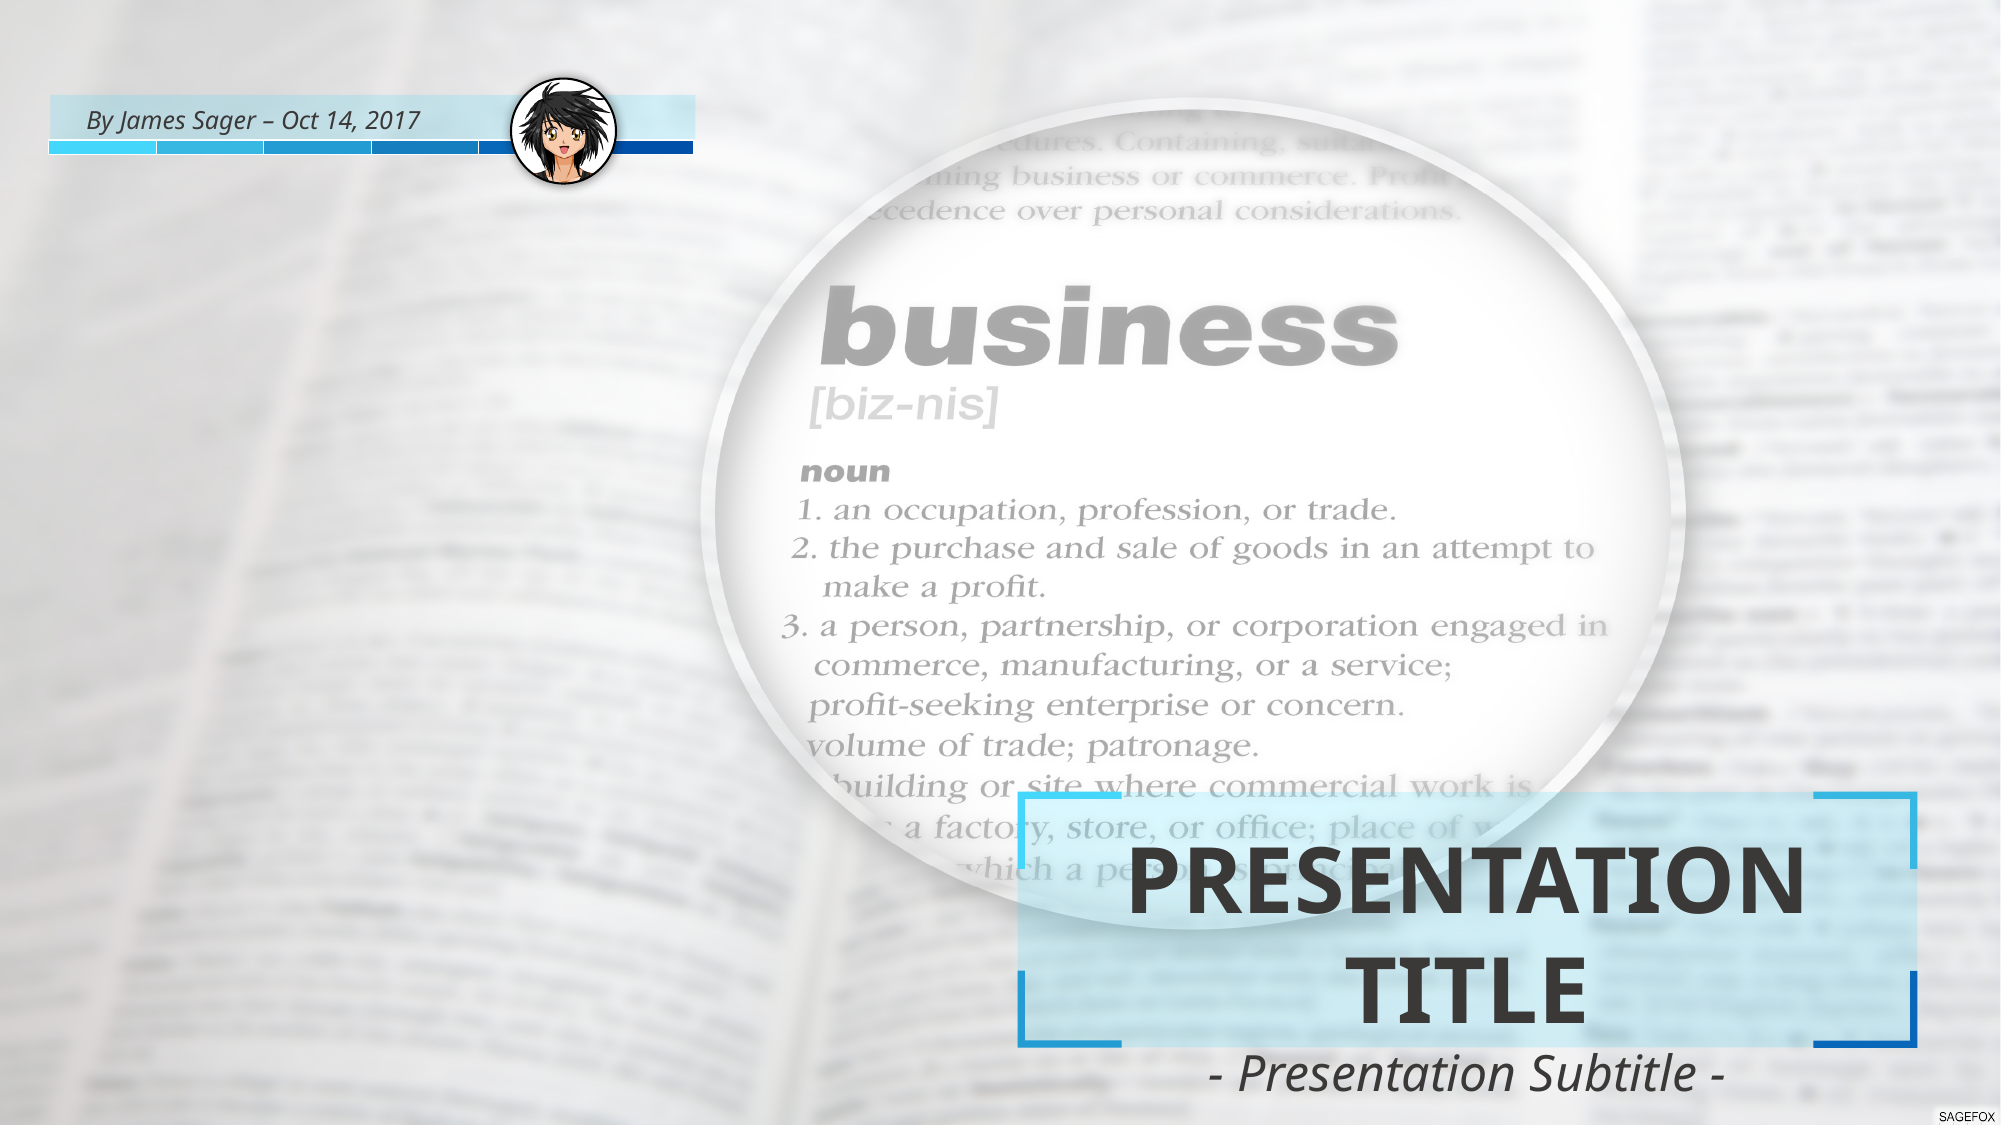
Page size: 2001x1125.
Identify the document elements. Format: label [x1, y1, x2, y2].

text_box [48, 78, 696, 184]
text_box [1017, 791, 1918, 1049]
picture [1936, 1111, 1997, 1125]
